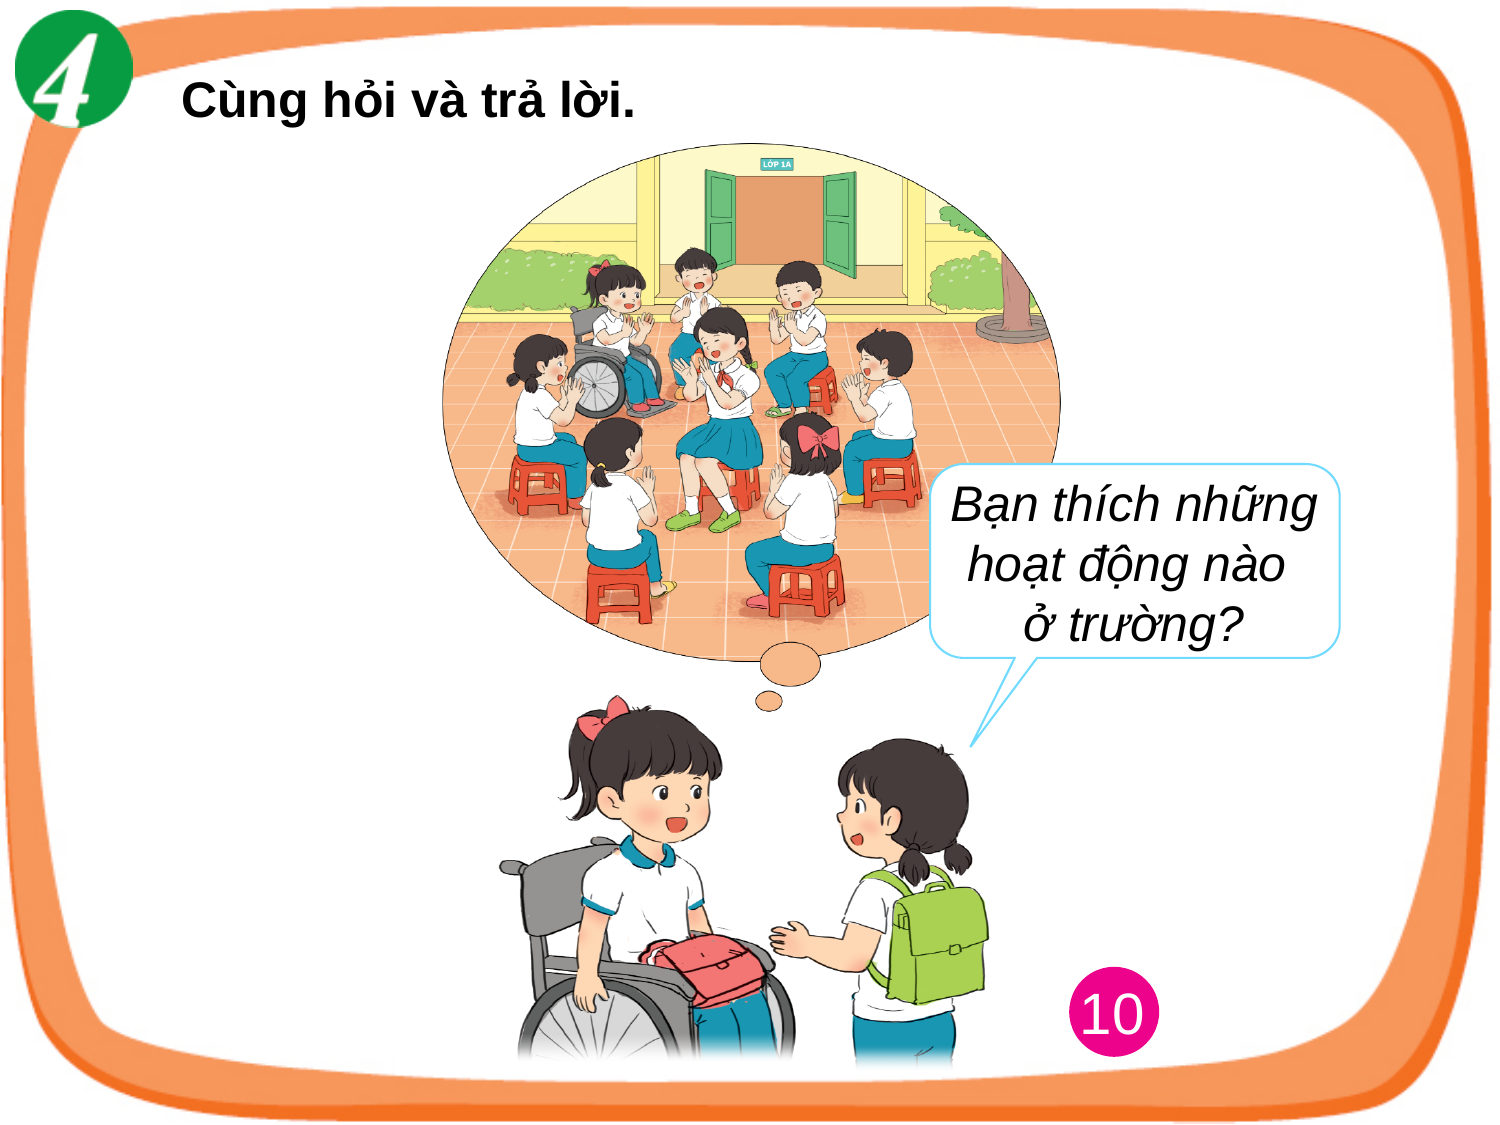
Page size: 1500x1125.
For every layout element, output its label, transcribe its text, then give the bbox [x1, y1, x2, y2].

text_box Bạn thích những hoạt động nào ở trường? [1078, 463, 1340, 659]
picture [0, 1, 1500, 1124]
text_box Cùng hỏi và trả lời. [166, 60, 652, 135]
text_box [1064, 966, 1161, 1057]
